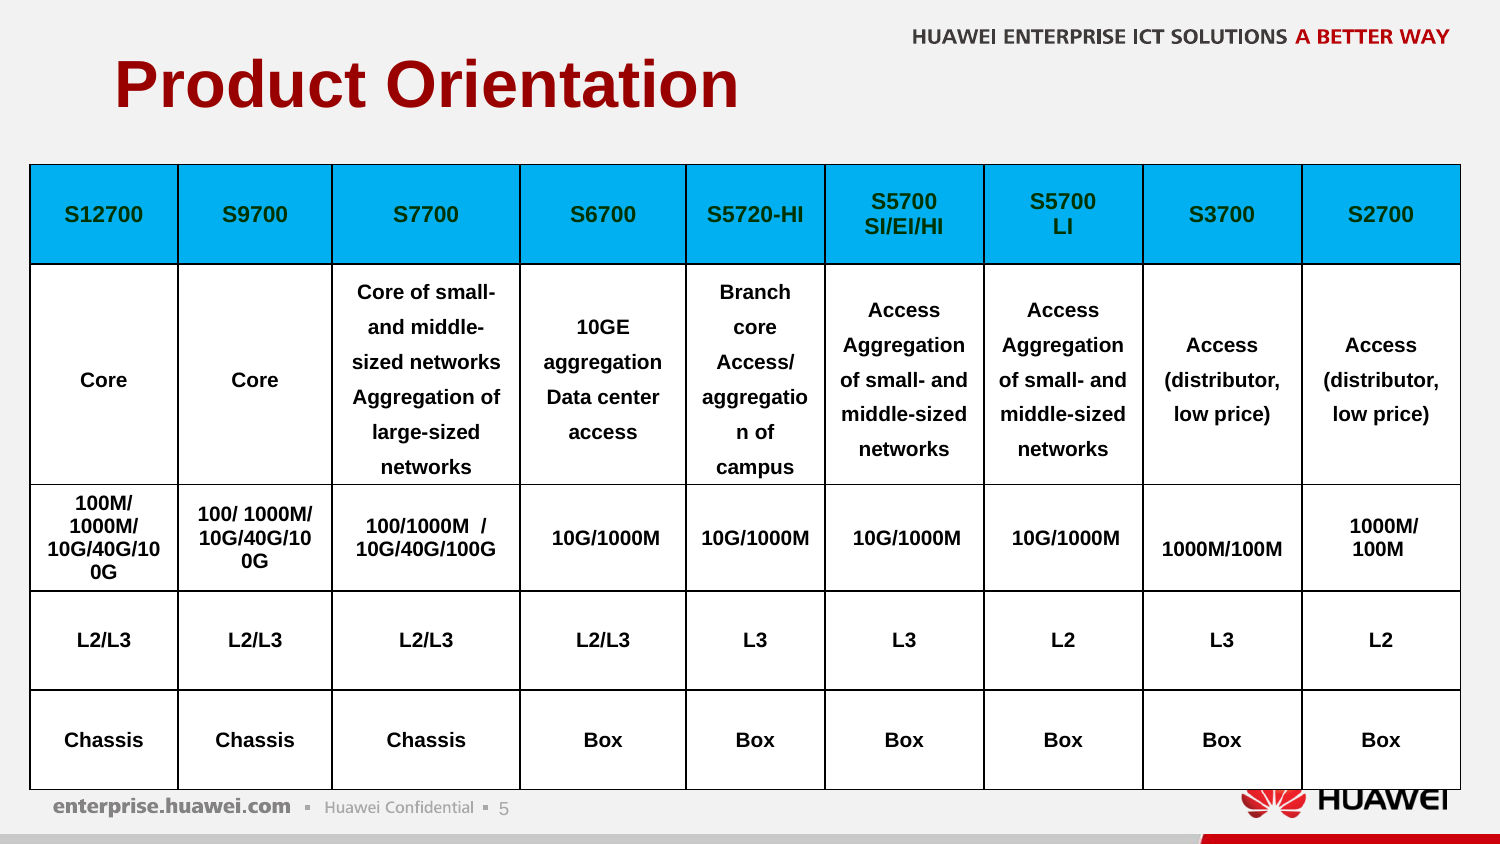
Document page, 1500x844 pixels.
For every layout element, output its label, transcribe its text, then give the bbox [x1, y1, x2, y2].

table_header S6700 [521, 165, 685, 263]
table_cell 1000M/ 100M [1303, 485, 1460, 590]
table_cell Chassis [179, 691, 331, 789]
table_header S12700 [31, 165, 177, 263]
table_cell Box [521, 691, 685, 789]
table_cell 10GE aggregation Data center access [521, 265, 685, 484]
table_cell L2/L3 [333, 592, 519, 689]
table_header S3700 [1144, 165, 1301, 263]
table_cell L2/L3 [521, 592, 685, 689]
table_cell Core of small- and middle-sized networks Aggregation of large-sized networks [333, 265, 519, 484]
table_header S5700 LI [985, 165, 1142, 263]
table_header S2700 [1303, 165, 1460, 263]
table_cell Branch core Access/aggregation of campus [687, 265, 824, 484]
table_cell 100/ 1000M/ 10G/40G/100G [179, 485, 331, 590]
table_cell 10G/1000M [687, 485, 824, 590]
table_cell L3 [826, 592, 983, 689]
table_cell 10G/1000M [985, 485, 1142, 590]
table_cell L2 [985, 592, 1142, 689]
table_cell Box [1144, 691, 1301, 789]
table_cell Box [985, 691, 1142, 789]
table_cell L2/L3 [31, 592, 177, 689]
table_cell L3 [687, 592, 824, 689]
table_cell Box [687, 691, 824, 789]
table_cell 100M/ 1000M/ 10G/40G/100G [31, 485, 177, 590]
table_cell Chassis [333, 691, 519, 789]
table_cell Chassis [31, 691, 177, 789]
table_cell Access (distributor, low price) [1144, 265, 1301, 484]
table_cell Access (distributor, low price) [1303, 265, 1460, 484]
table_cell L3 [1144, 592, 1301, 689]
table_cell Core [31, 265, 177, 484]
table_header S9700 [179, 165, 331, 263]
table_cell 10G/1000M [521, 485, 685, 590]
table_cell Box [826, 691, 983, 789]
table_cell L2/L3 [179, 592, 331, 689]
table_header S5700 SI/EI/HI [826, 165, 983, 263]
table_cell 1000M/100M [1144, 485, 1301, 590]
table_header S5720-HI [687, 165, 824, 263]
table_cell Access Aggregation of small- and middle-sized networks [985, 265, 1142, 484]
picture [0, 834, 1500, 844]
table_cell L2 [1303, 592, 1460, 689]
table_cell 10G/1000M [826, 485, 983, 590]
table_cell Box [1303, 691, 1460, 789]
table_cell 100/1000M / 10G/40G/100G [333, 485, 519, 590]
table_cell Access Aggregation of small- and middle-sized networks [826, 265, 983, 484]
picture [1241, 790, 1447, 819]
table_cell Core [179, 265, 331, 484]
title Product Orientation [99, 33, 1338, 164]
table_header S7700 [333, 165, 519, 263]
